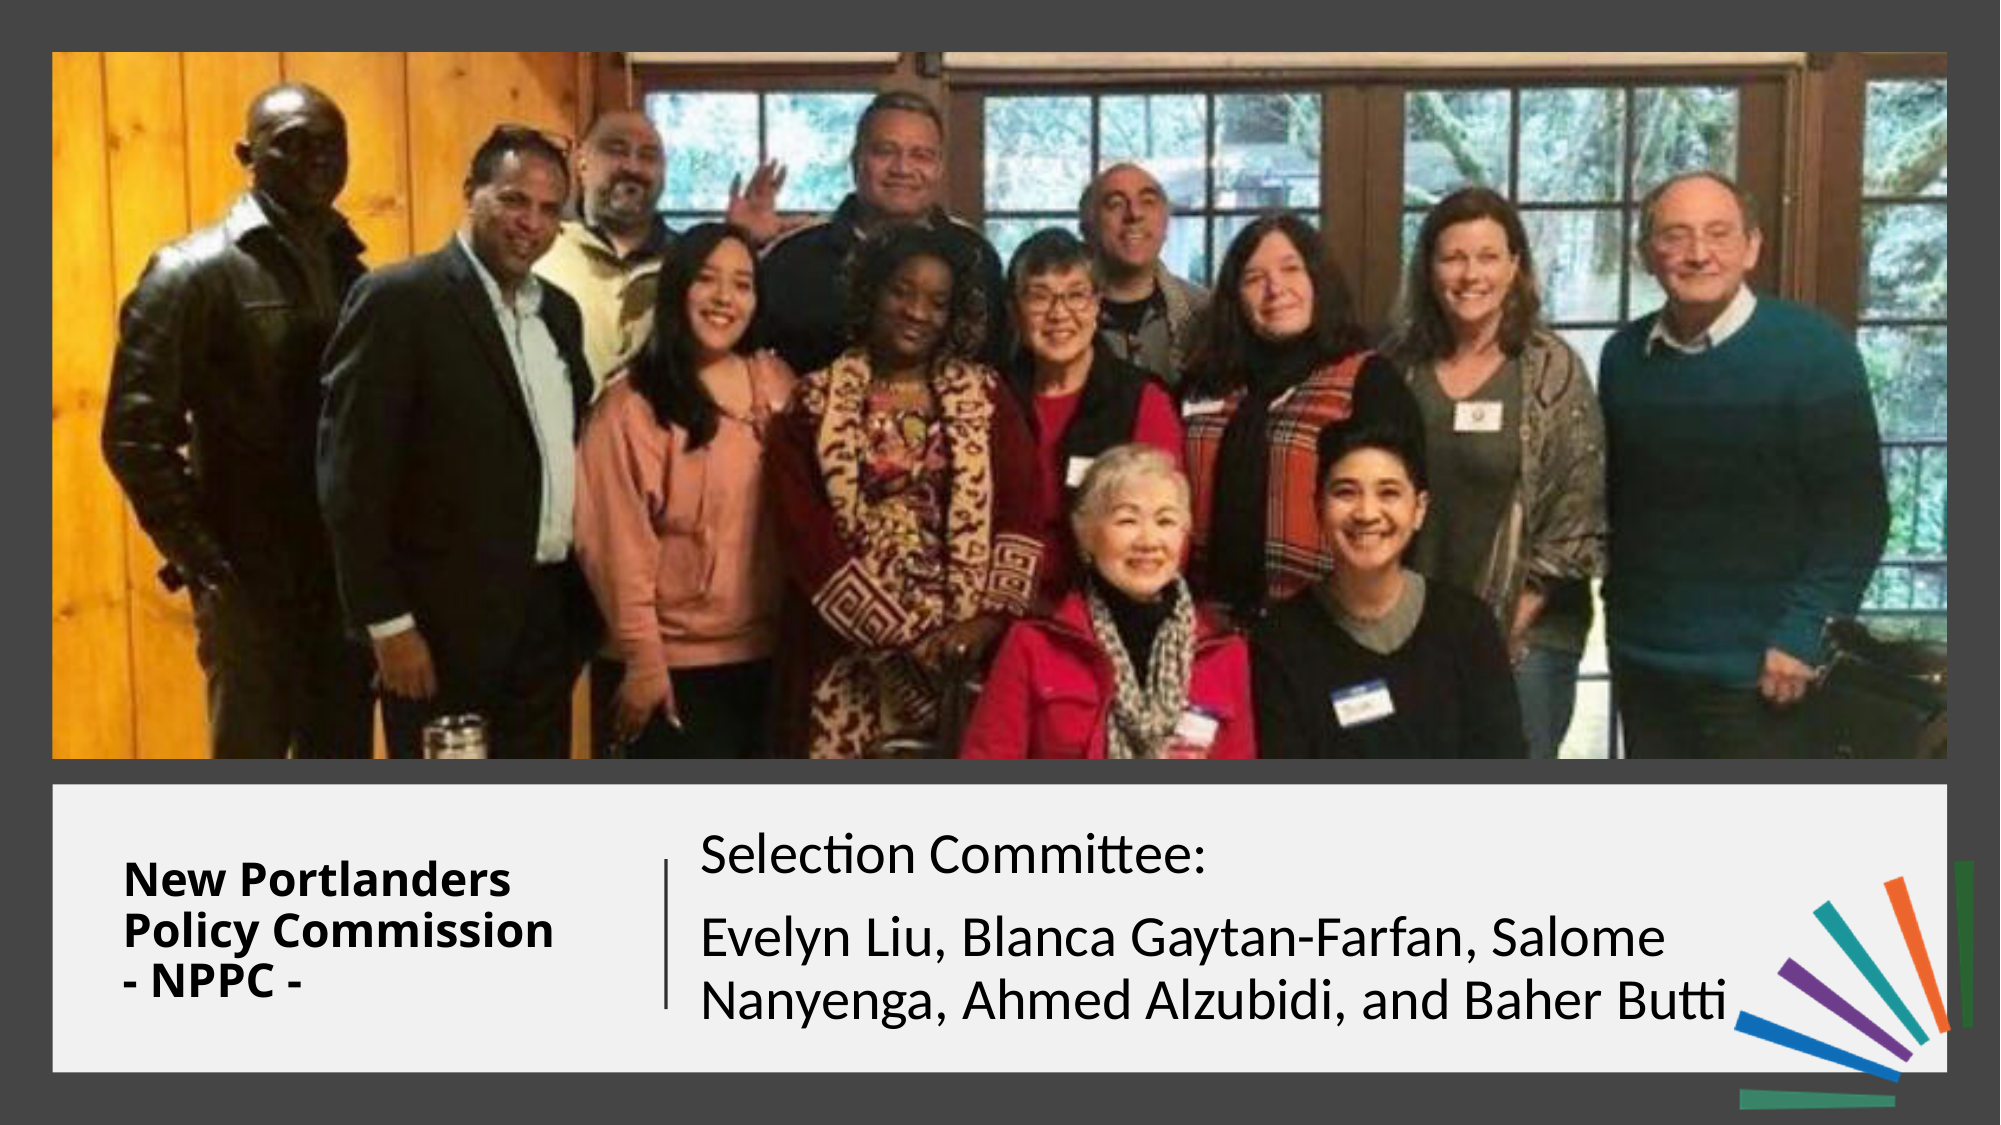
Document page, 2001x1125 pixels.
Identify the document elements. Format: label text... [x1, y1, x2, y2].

picture [52, 52, 1947, 759]
text_box [52, 783, 1948, 1073]
picture [1734, 859, 1974, 1112]
title New Portlanders Policy Commission - NPPC - [107, 821, 582, 1043]
text_box [0, 0, 2000, 1125]
list Selection Committee: Evelyn Liu, Blanca Gaytan-Farfan, Salome Nanyenga, Ahmed Alzubidi, and Baher Butti [685, 817, 1830, 1039]
